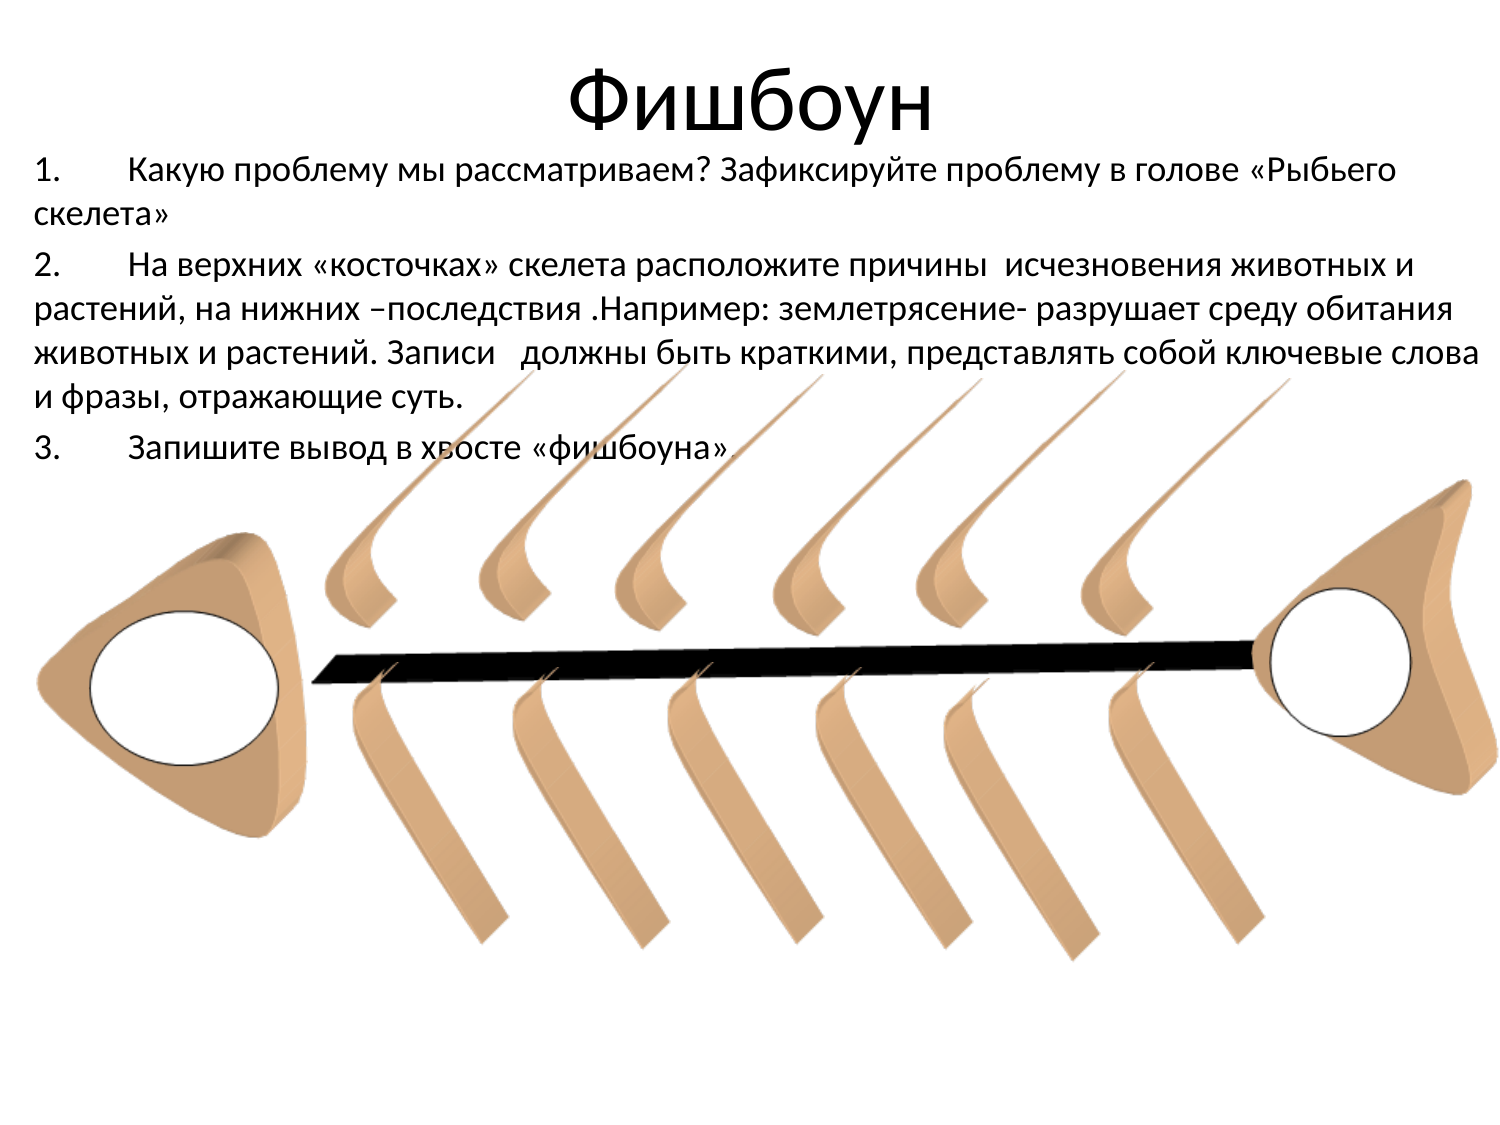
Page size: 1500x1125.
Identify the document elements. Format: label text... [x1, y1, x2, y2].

picture [310, 363, 1500, 964]
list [35, 532, 308, 841]
title Фишбоун [76, 0, 1427, 137]
picture [88, 609, 281, 768]
list 1. Какую проблему мы рассматриваем? Зафиксируйте проблему в голове «Рыбьего скелета» 2. На верхних «косточках» скелета расположите причины исчезновения животных и растений, на нижних –последствия .Например: землетрясение- разрушает среду обитания животных и растений. Записи должны быть краткими, представлять собой ключевые слова и фразы, отражающие суть. 3. Запишите вывод в хвосте «фишбоуна». [18, 137, 1500, 480]
